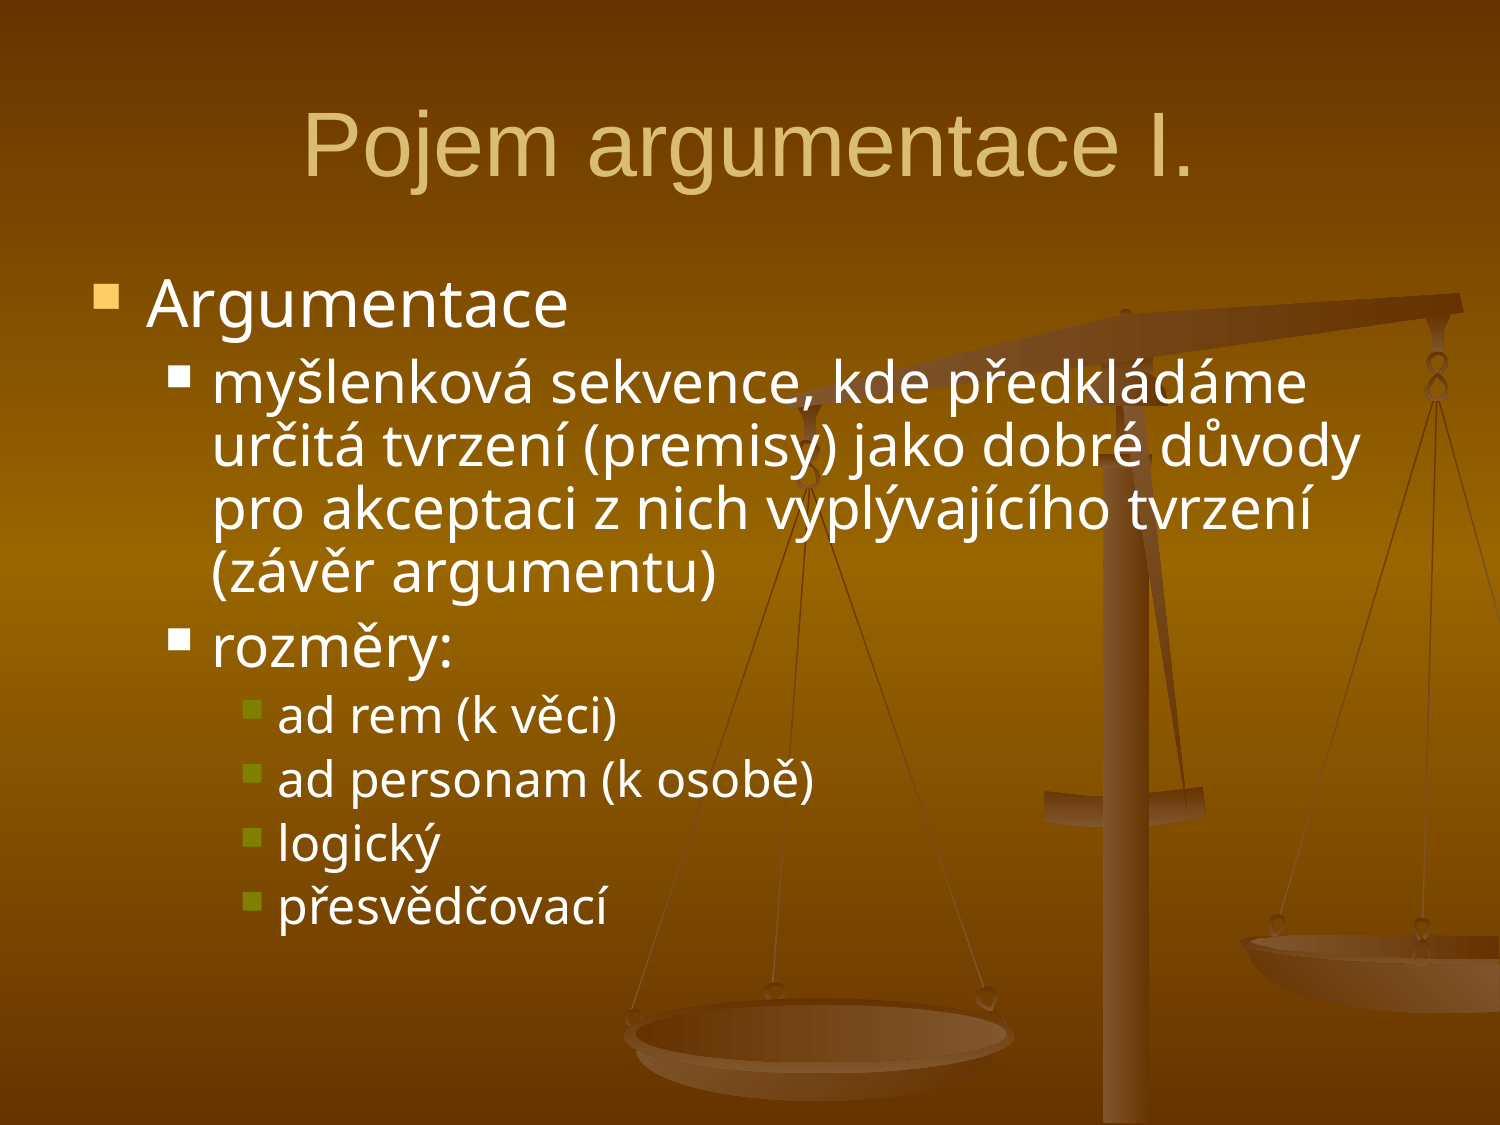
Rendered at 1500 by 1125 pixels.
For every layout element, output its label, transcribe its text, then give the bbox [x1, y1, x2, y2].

title Pojem argumentace I. [75, 45, 1425, 234]
list Argumentace myšlenková sekvence, kde předkládáme určitá tvrzení (premisy) jako dobré důvody pro akceptaci z nich vyplývajícího tvrzení (závěr argumentu) rozměry: ad rem (k věci) ad personam (k osobě) logický přesvědčovací [75, 262, 1425, 1006]
